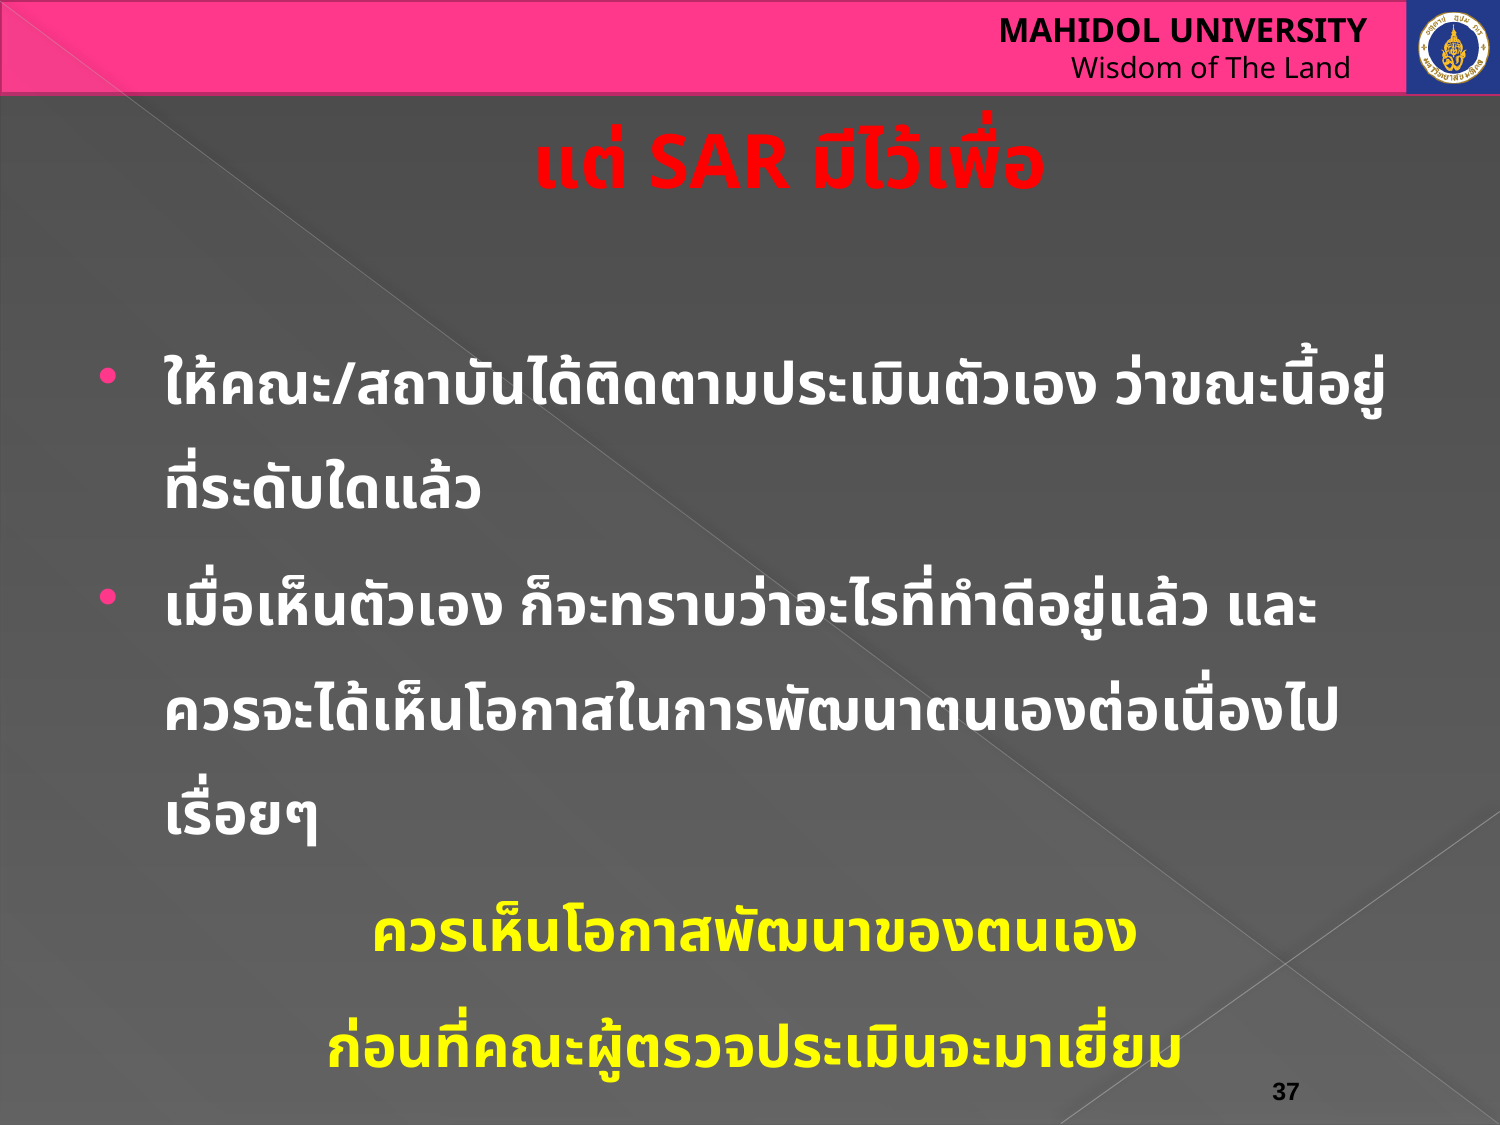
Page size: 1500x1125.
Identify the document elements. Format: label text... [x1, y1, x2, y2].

title แต่ SAR มีไว้เพื่อ [75, 43, 1425, 274]
picture [1406, 0, 1500, 94]
list ให้คณะ/สถาบันได้ติดตามประเมินตัวเอง ว่าขณะนี้อยู่ที่ระดับใดแล้ว เมื่อเห็นตัวเอง ก็จะทราบว่าอะไรที่ทำดีอยู่แล้ว และควรจะได้เห็นโอกาสในการพัฒนาตนเองต่อเนื่องไปเรื่อยๆ ควรเห็นโอกาสพัฒนาของตนเอง ก่อนที่คณะผู้ตรวจประเมินจะมาเยี่ยม [75, 303, 1425, 1100]
slide_number 37 [1245, 1063, 1328, 1113]
